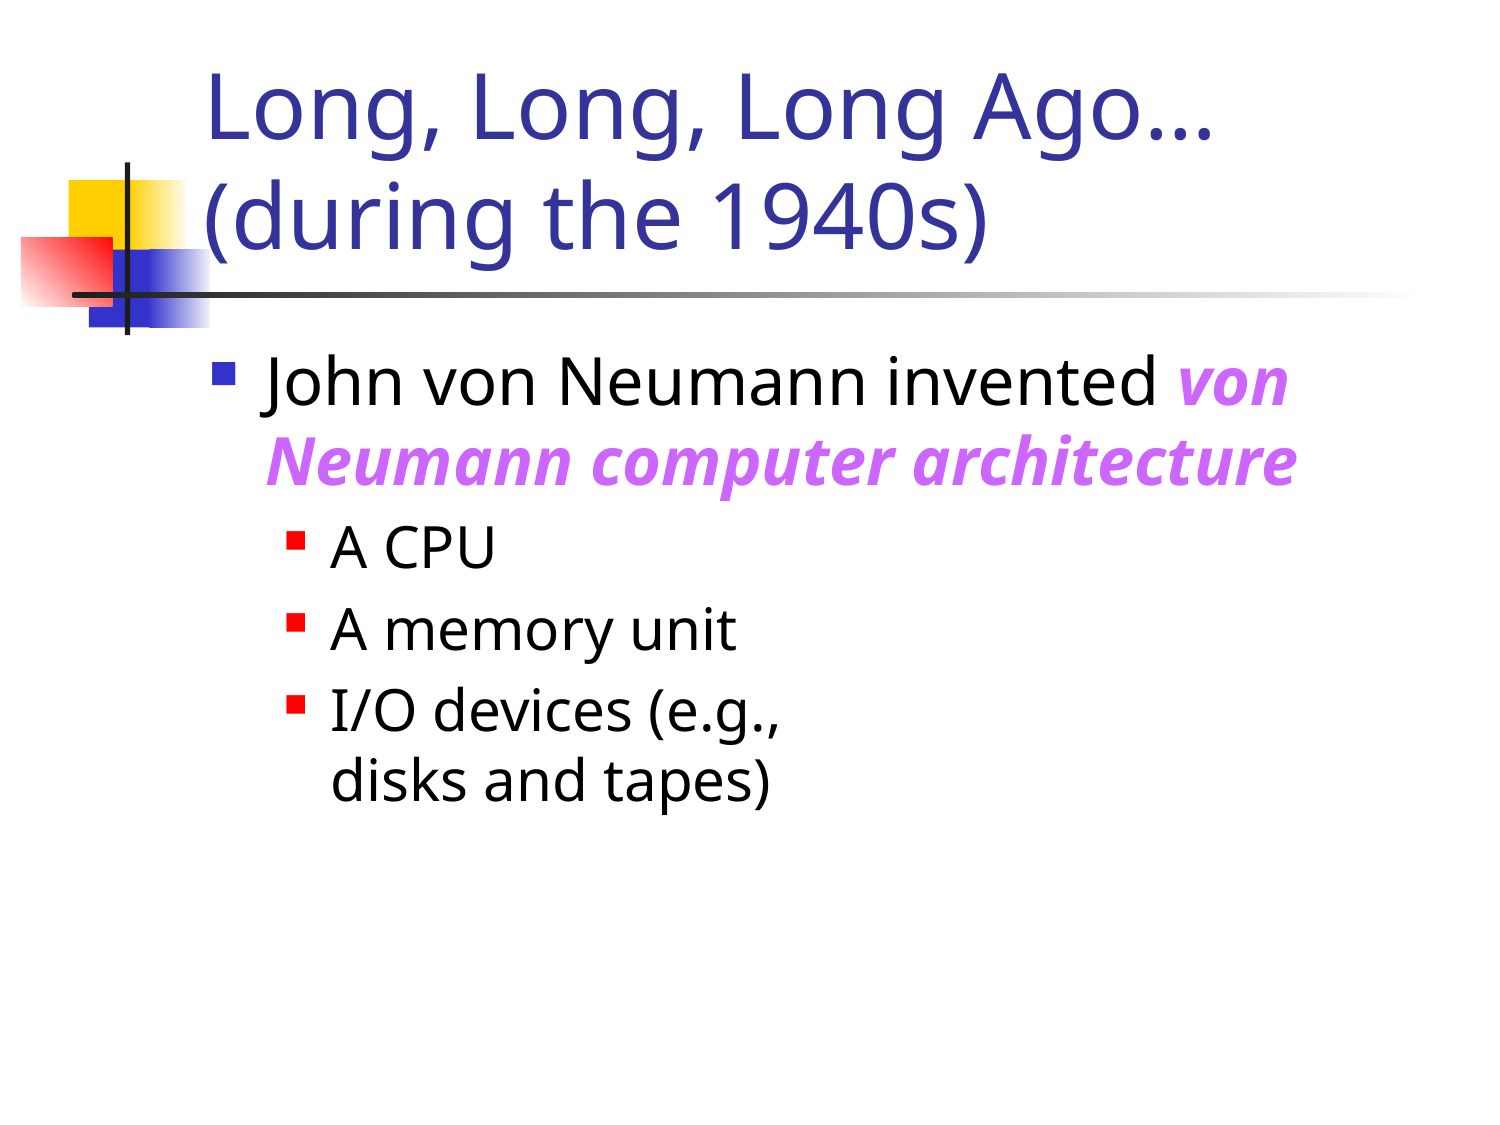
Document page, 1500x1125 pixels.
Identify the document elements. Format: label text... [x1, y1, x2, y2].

list John von Neumann invented von Neumann computer architecture A CPU A memory unit I/O devices (e.g., disks and tapes) [193, 331, 1469, 1006]
title Long, Long, Long Ago…(during the 1940s) [188, 35, 1468, 275]
